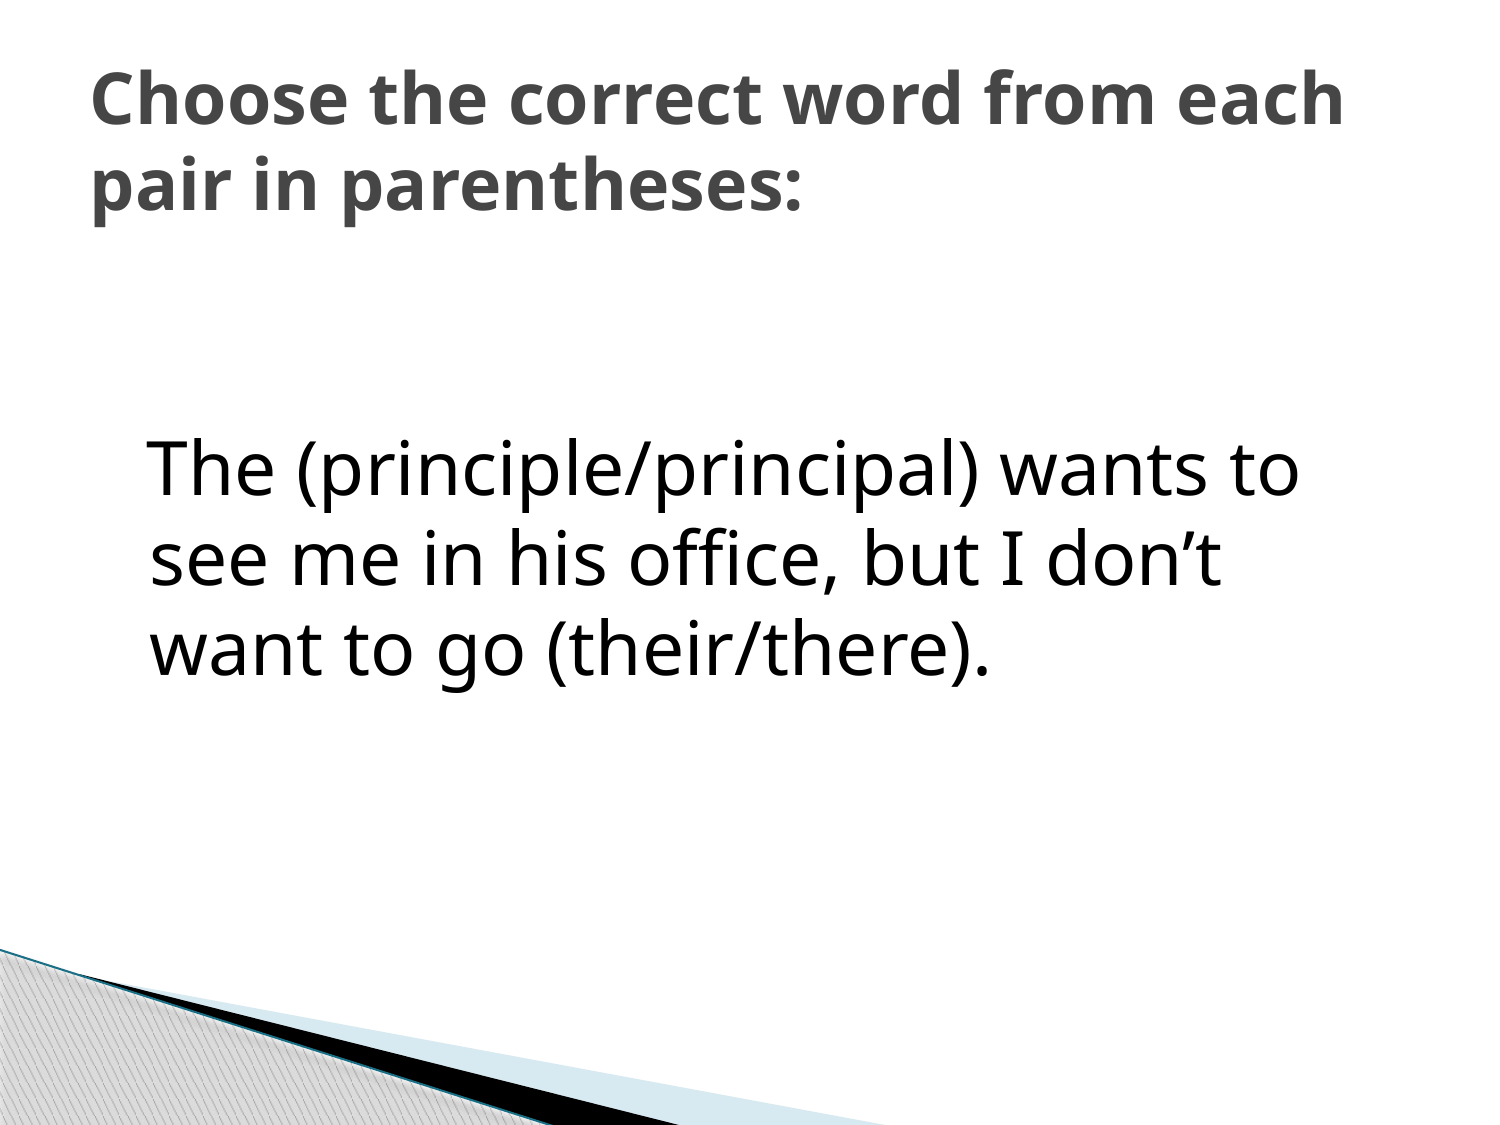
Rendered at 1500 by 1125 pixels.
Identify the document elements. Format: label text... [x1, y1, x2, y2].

title Choose the correct word from each pair in parentheses: [75, 45, 1425, 233]
list The (principle/principal) wants to see me in his office, but I don’t want to go (their/there). [75, 413, 1425, 986]
